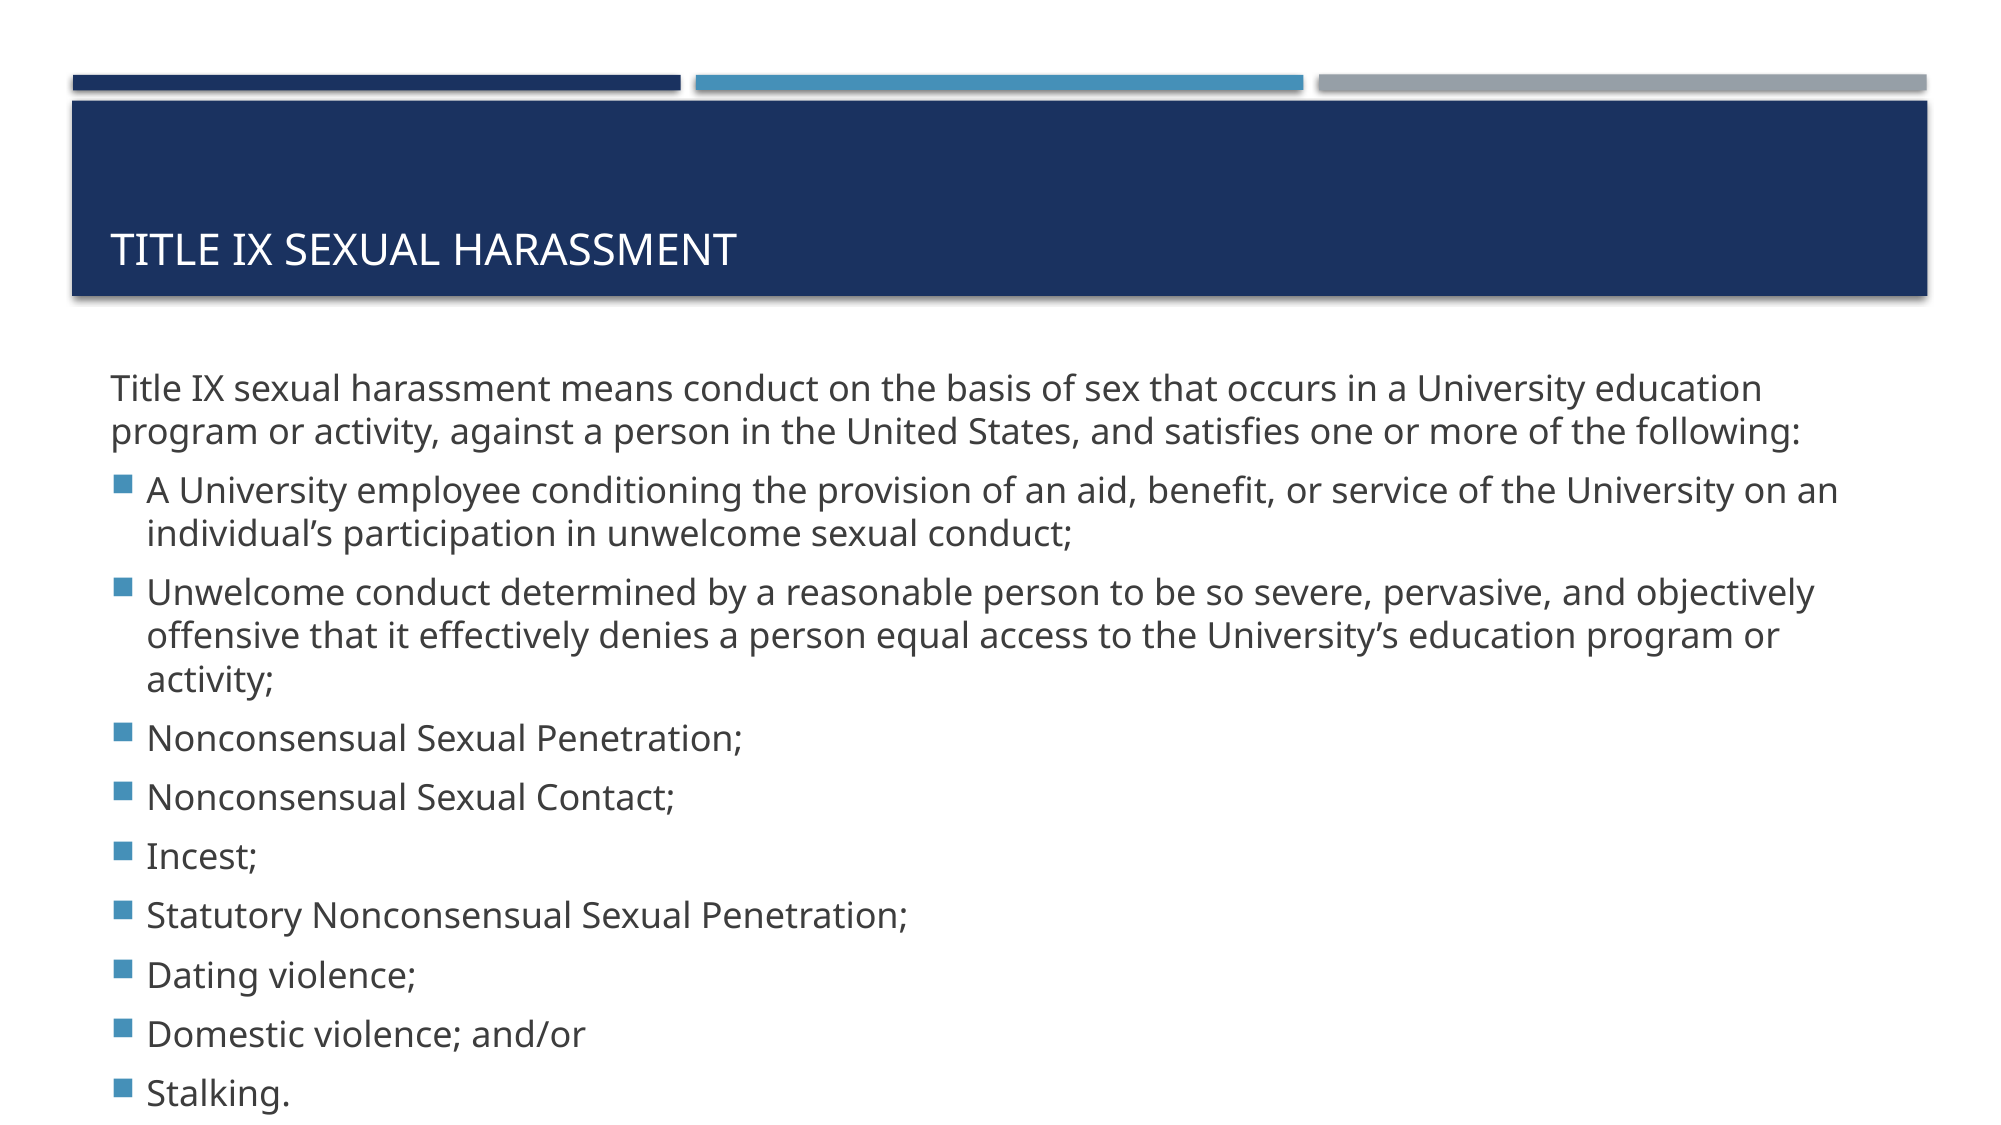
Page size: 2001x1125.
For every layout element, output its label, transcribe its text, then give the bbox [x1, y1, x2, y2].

list Title IX sexual harassment means conduct on the basis of sex that occurs in a University education program or activity, against a person in the United States, and satisfies one or more of the following: A University employee conditioning the provision of an aid, benefit, or service of the University on an individual’s participation in unwelcome sexual conduct; Unwelcome conduct determined by a reasonable person to be so severe, pervasive, and objectively offensive that it effectively denies a person equal access to the University’s education program or activity; Nonconsensual Sexual Penetration; Nonconsensual Sexual Contact; Incest; Statutory Nonconsensual Sexual Penetration; Dating violence; Domestic violence; and/or Stalking. [95, 357, 1905, 1125]
title Title ix sexual harassment [95, 115, 1905, 282]
